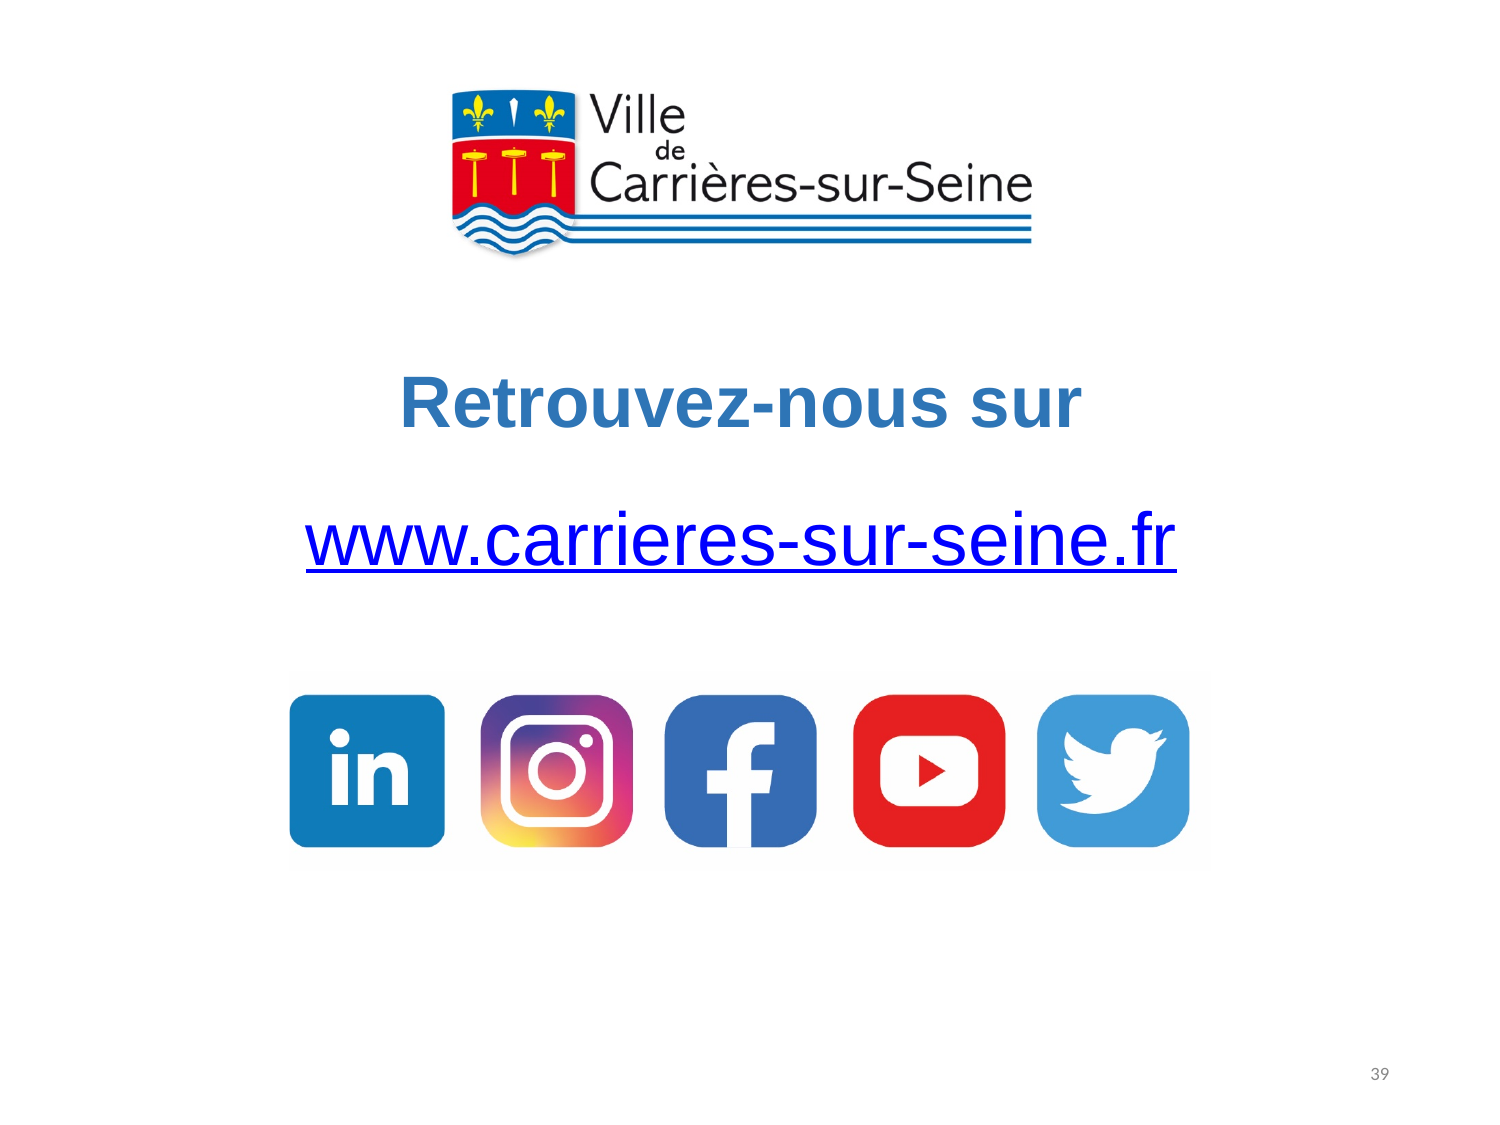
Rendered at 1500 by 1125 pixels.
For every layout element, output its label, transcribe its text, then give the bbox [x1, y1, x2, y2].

slide_number 39 [1360, 1053, 1398, 1093]
picture [425, 62, 1058, 283]
text_box Retrouvez-nous sur www.carrieres-sur-seine.fr [0, 341, 1492, 728]
picture [289, 671, 1211, 871]
